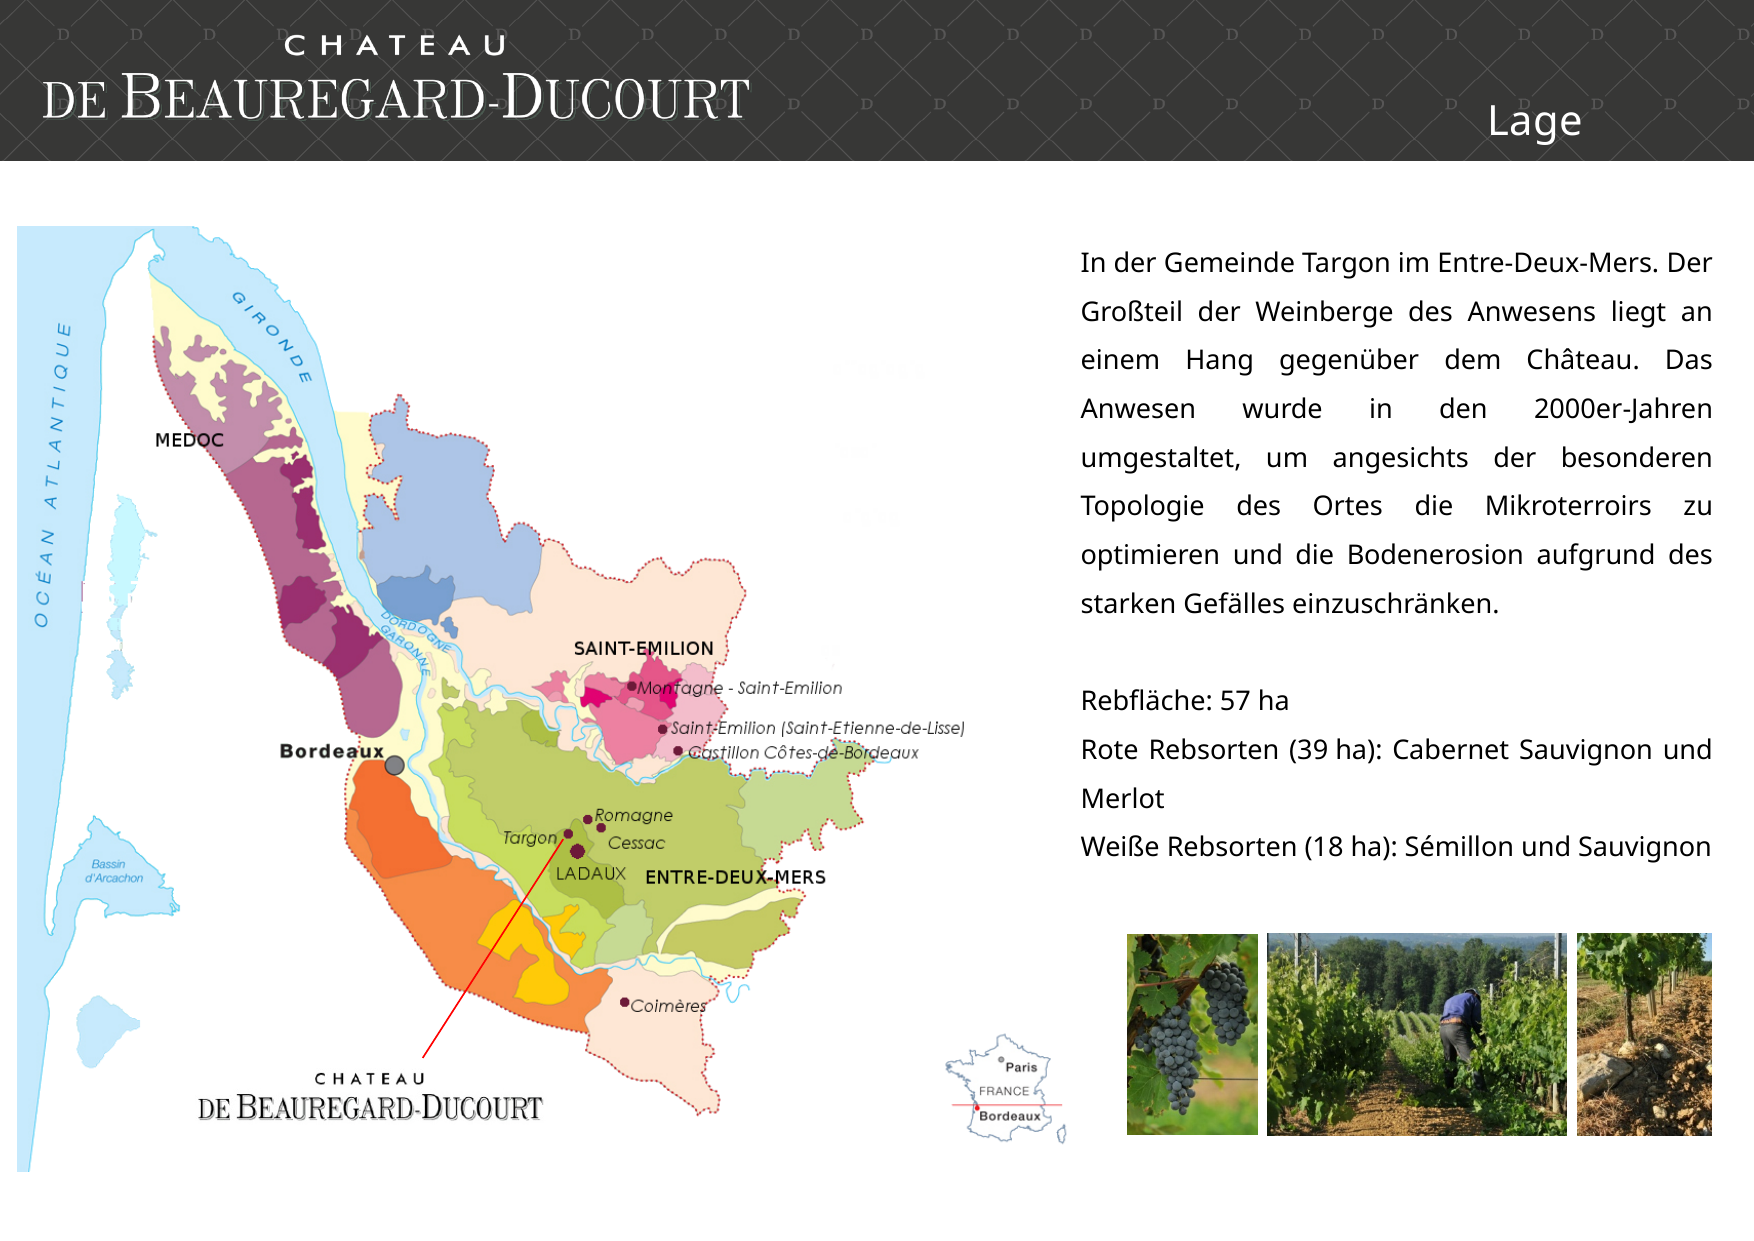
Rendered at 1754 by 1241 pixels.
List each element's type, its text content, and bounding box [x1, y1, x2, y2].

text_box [1126, 932, 1712, 1136]
picture [17, 226, 1096, 1173]
picture [0, 0, 1754, 223]
text_box In der Gemeinde Targon im Entre-Deux-Mers. Der Großteil der Weinberge des Anwesens liegt an einem Hang gegenüber dem Château. Das Anwesen wurde in den 2000er-Jahren umgestaltet, um angesichts der besonderen Topologie des Ortes die Mikroterroirs zu optimieren und die Bodenerosion aufgrund des starken Gefälles einzuschränken. Rebfläche: 57 ha Rote Rebsorten (39 ha): Cabernet Sauvignon und Merlot Weiße Rebsorten (18 ha): Sémillon und Sauvignon [1065, 221, 1728, 919]
